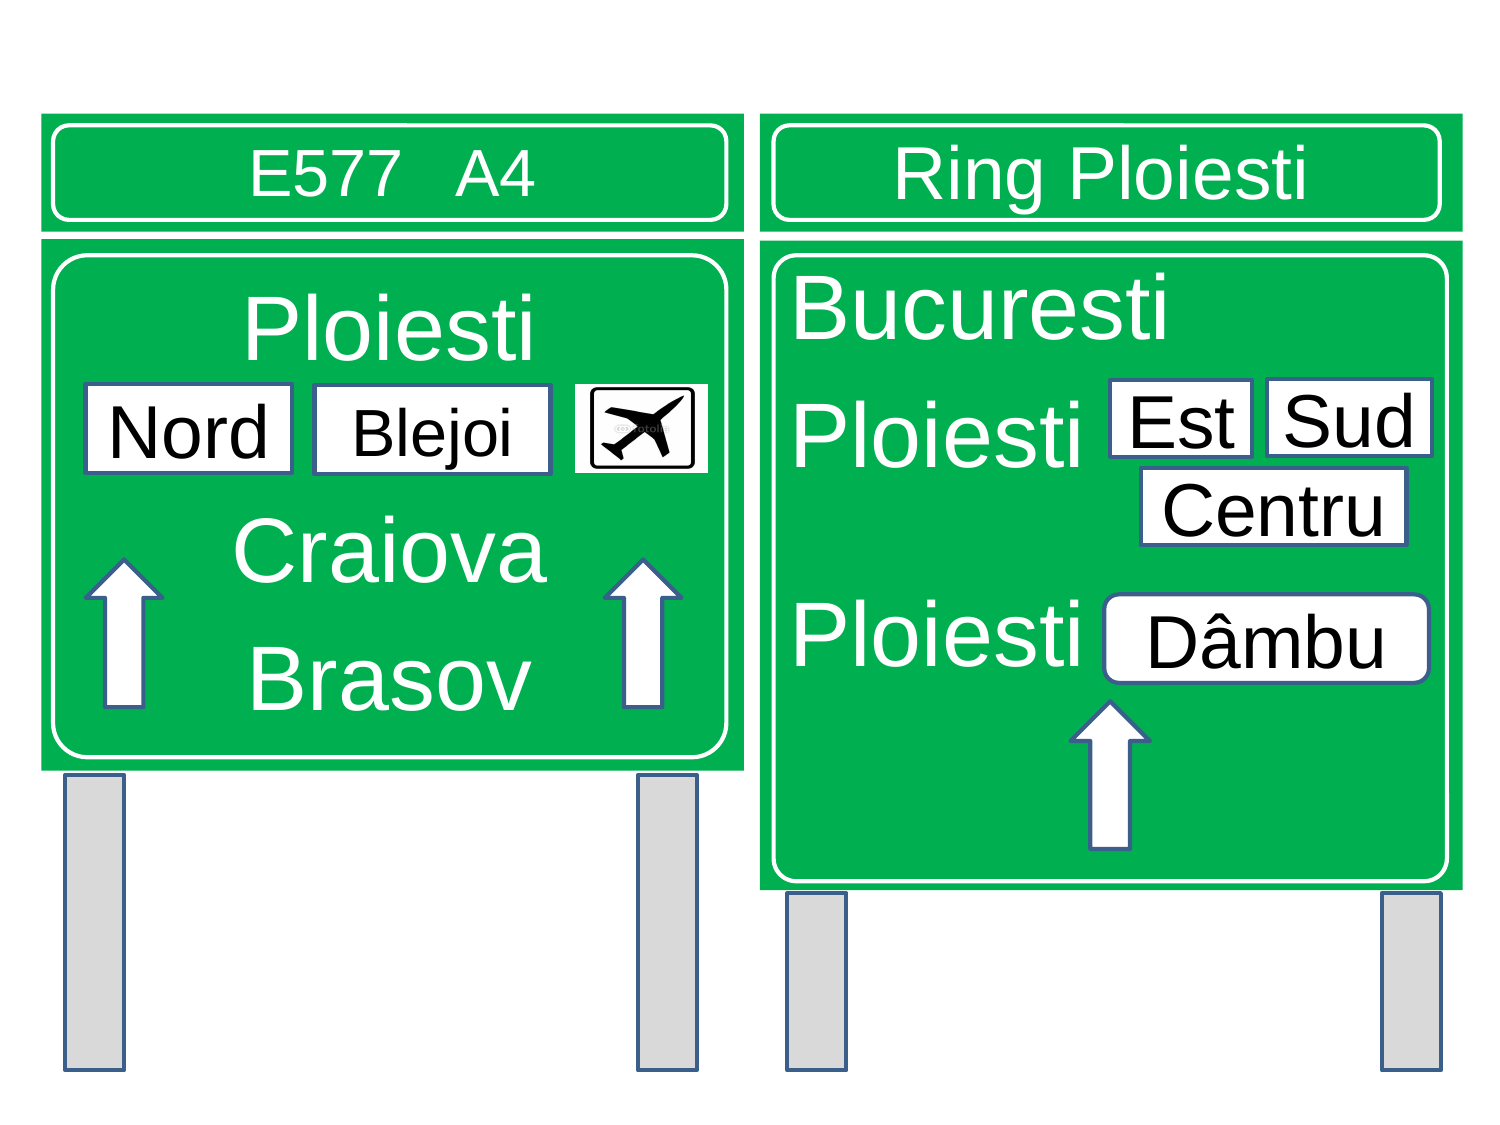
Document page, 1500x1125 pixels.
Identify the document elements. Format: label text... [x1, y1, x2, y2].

list Bucuresti Ploiesti Ploiesti [759, 240, 1463, 891]
list Ring Ploiesti [759, 113, 1463, 232]
list E577 A4 [41, 113, 744, 232]
text_box [63, 773, 126, 1072]
text_box [1380, 891, 1443, 1072]
text_box [785, 891, 848, 1072]
text_box [636, 773, 699, 1072]
text_box [50, 123, 729, 222]
list Ploiesti Craiova Brasov [41, 239, 744, 771]
text_box [771, 123, 1442, 222]
text_box [771, 253, 1450, 884]
text_box [50, 253, 729, 760]
picture [575, 383, 708, 473]
